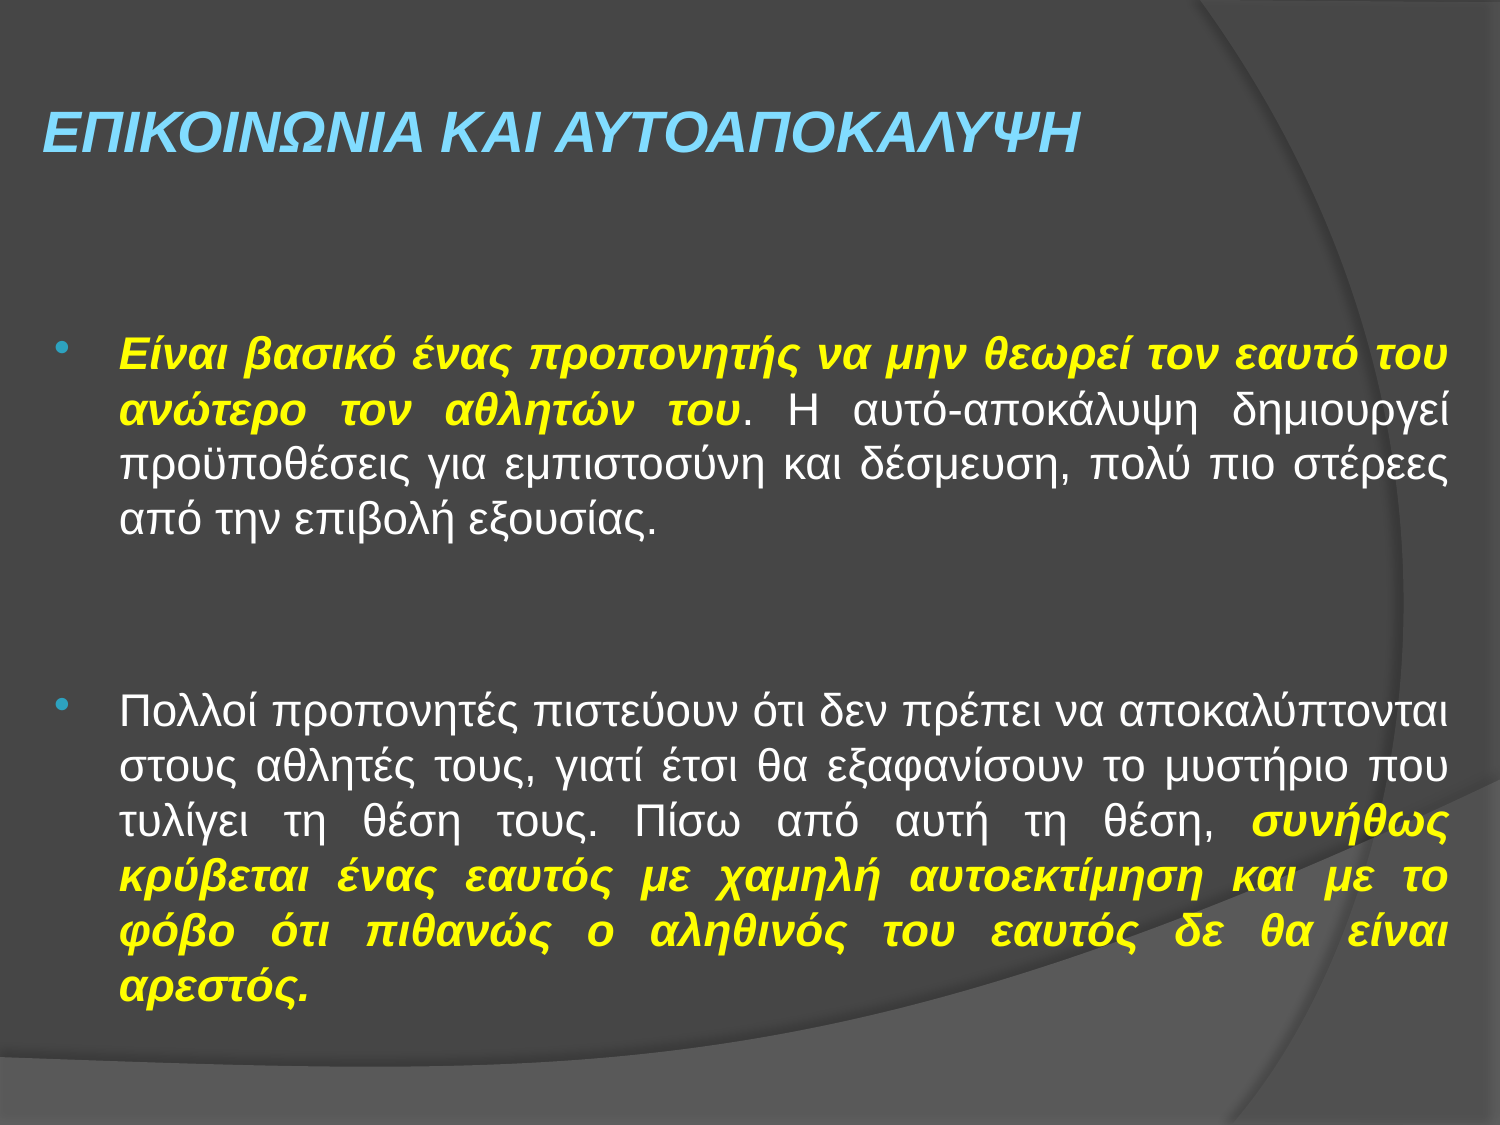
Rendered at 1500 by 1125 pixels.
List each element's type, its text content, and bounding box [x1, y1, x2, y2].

title ΕΠΙΚΟΙΝΩΝΙΑ ΚΑΙ ΑΥΤΟΑΠΟΚΑΛΥΨΗ [35, 58, 1454, 199]
list Είναι βασικό ένας προπονητής να μην θεωρεί τον εαυτό του ανώτερο τον αθλητών του. Η αυτό-αποκάλυψη δημιουργεί προϋποθέσεις για εμπιστοσύνη και δέσμευση, πολύ πιο στέρεες από την επιβολή εξουσίας. Πολλοί προπονητές πιστεύουν ότι δεν πρέπει να αποκαλύπτονται στους αθλητές τους, γιατί έτσι θα εξαφανίσουν το μυστήριο που τυλίγει τη θέση τους. Πίσω από αυτή τη θέση, συνήθως κρύβεται ένας εαυτός με χαμηλή αυτοεκτίμηση και με το φόβο ότι πιθανώς ο αληθινός του εαυτός δε θα είναι αρεστός. [35, 199, 1465, 1090]
